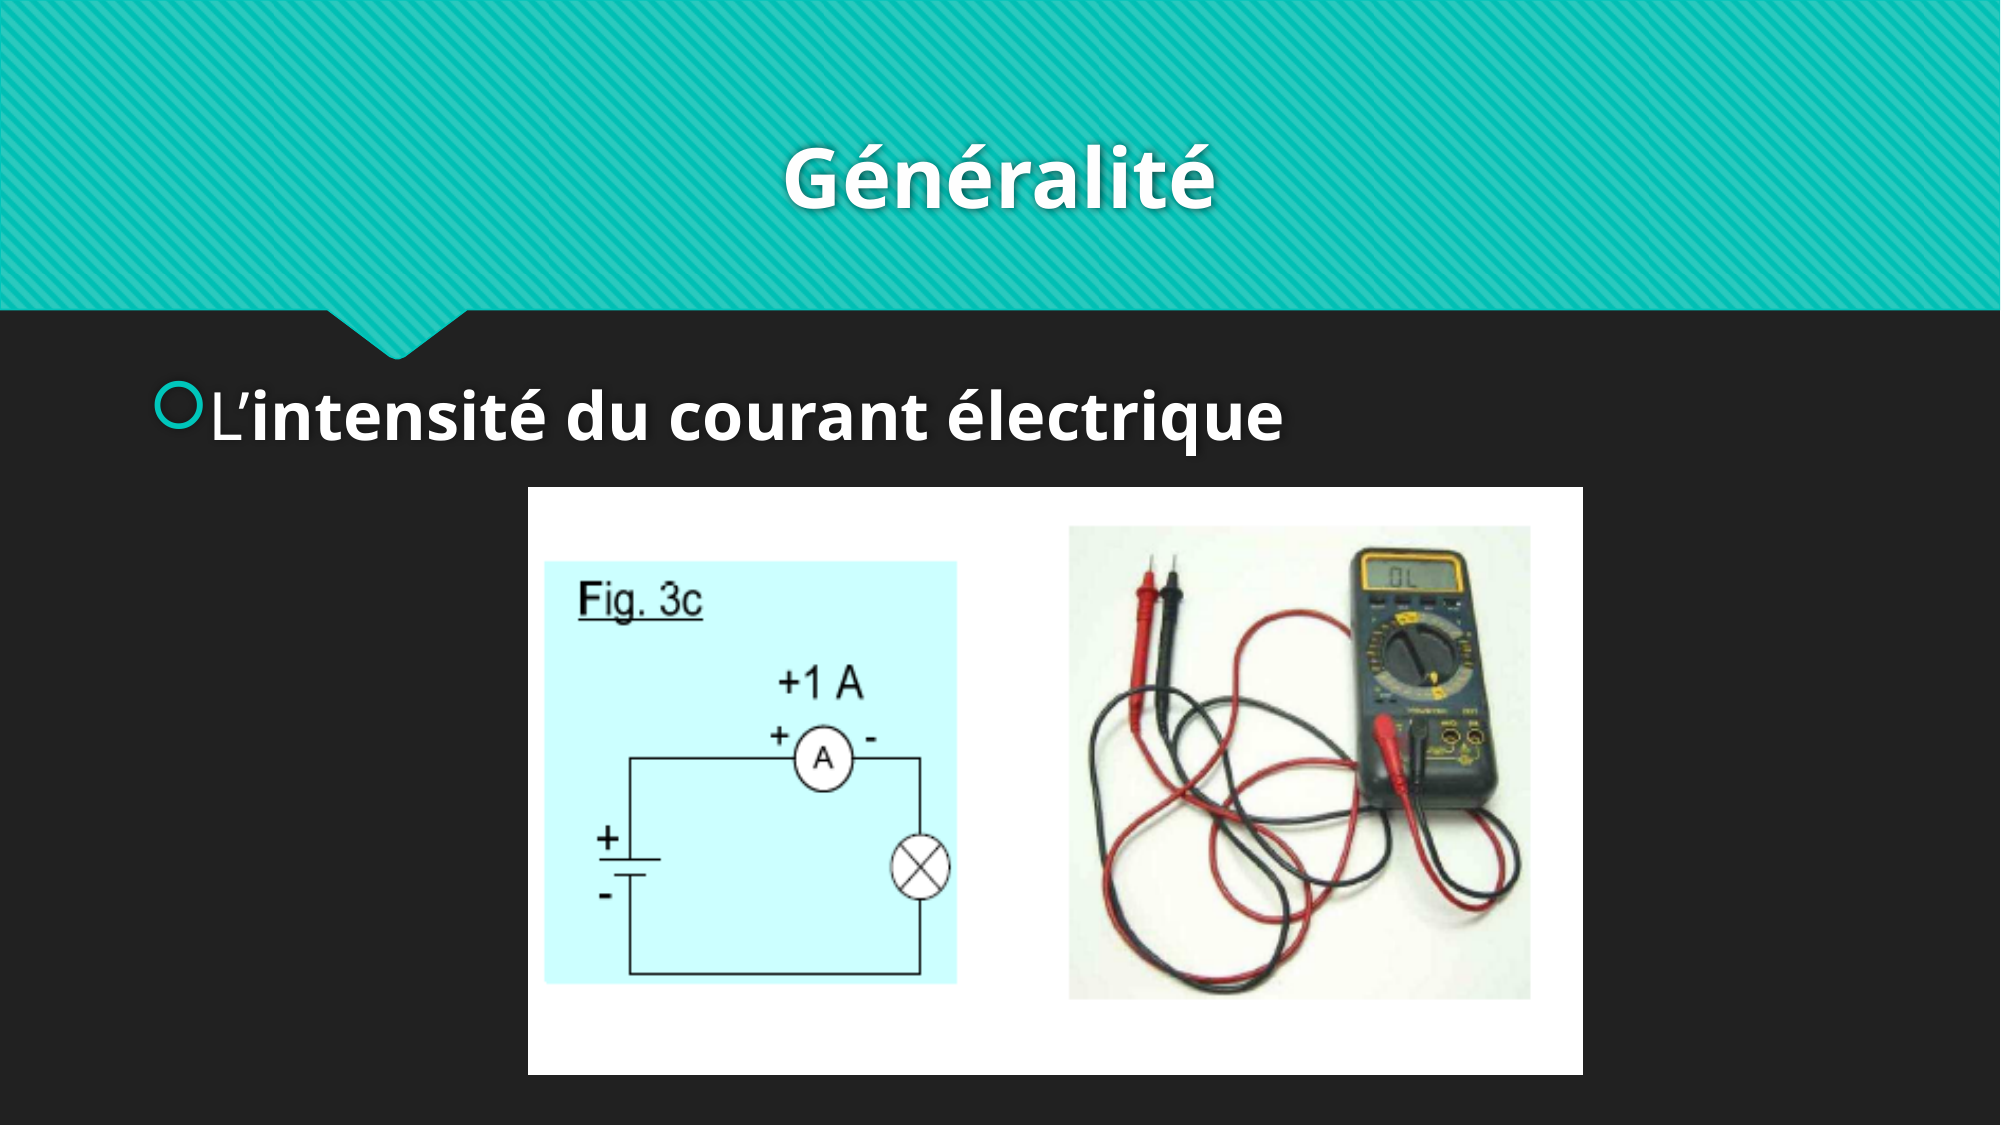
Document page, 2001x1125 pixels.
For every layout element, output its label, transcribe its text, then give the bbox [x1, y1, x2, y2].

title Généralité [132, 73, 1868, 233]
picture [527, 487, 1584, 1075]
list L’intensité du courant électrique [134, 304, 1755, 523]
